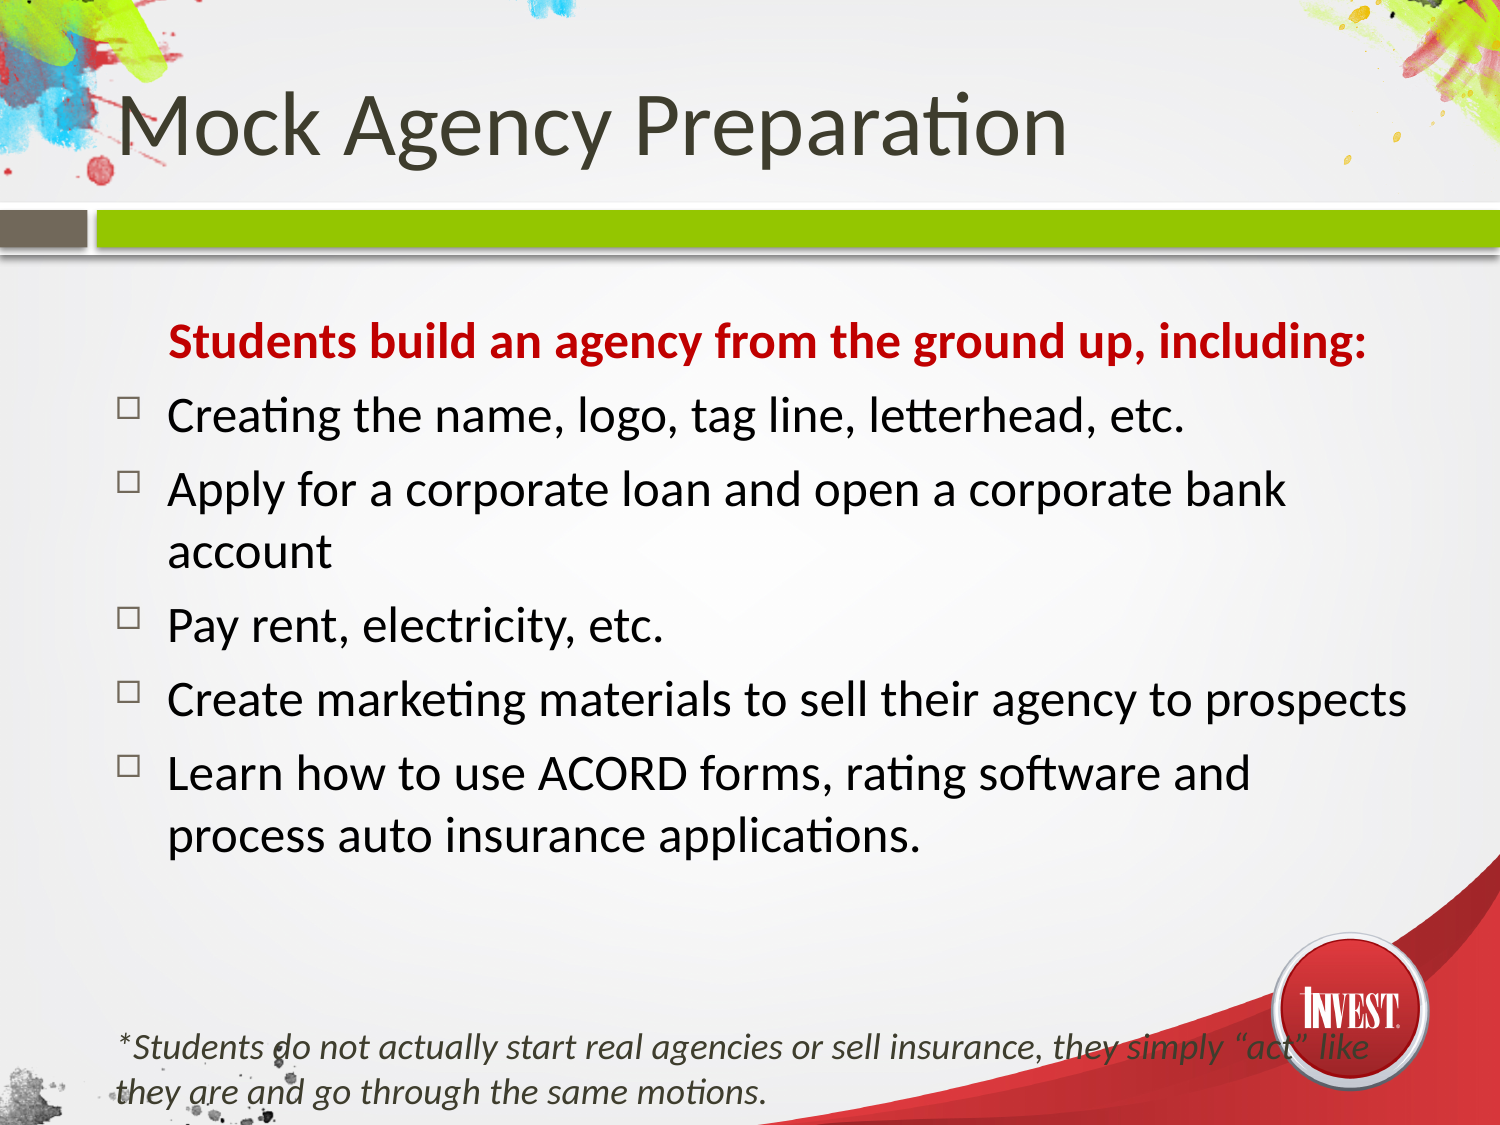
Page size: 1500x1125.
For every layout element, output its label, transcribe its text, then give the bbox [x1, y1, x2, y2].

title Mock Agency Preparation [100, 37, 1438, 200]
picture [0, 0, 1500, 202]
list Students build an agency from the ground up, including: Creating the name, logo, tag line, letterhead, etc. Apply for a corporate loan and open a corporate bank account Pay rent, electricity, etc. Create marketing materials to sell their agency to prospects Learn how to use ACORD forms, rating software and process auto insurance applications. *Students do not actually start real agencies or sell insurance, they simply “act” like they are and go through the same motions. [99, 299, 1438, 1125]
picture [0, 255, 1500, 1125]
